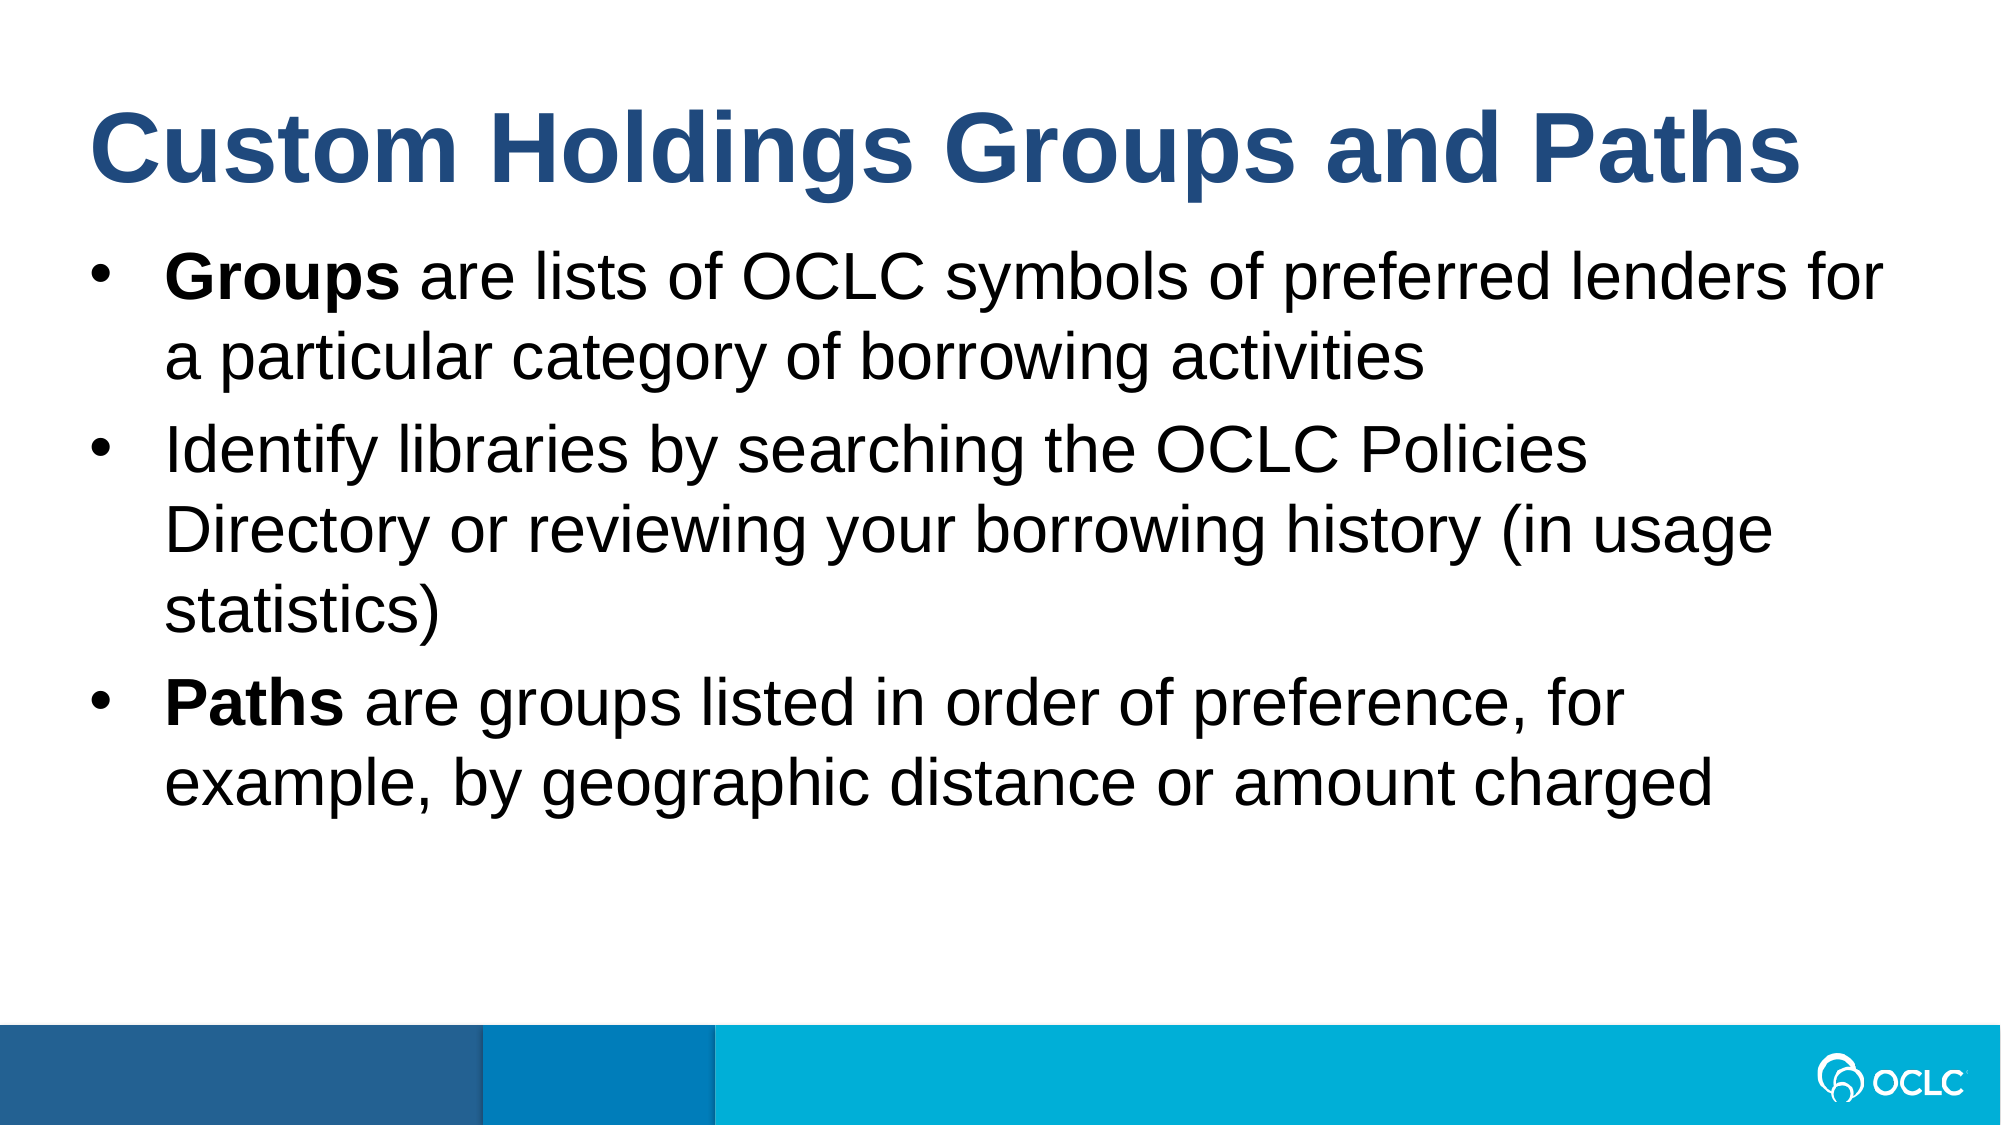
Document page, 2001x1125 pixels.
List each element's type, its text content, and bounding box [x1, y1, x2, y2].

list Custom Holdings Groups and Paths [74, 75, 1921, 225]
list Groups are lists of OCLC symbols of preferred lenders for a particular category of borrowing activities Identify libraries by searching the OCLC Policies Directory or reviewing your borrowing history (in usage statistics) Paths are groups listed in order of preference, for example, by geographic distance or amount charged [74, 225, 1921, 960]
